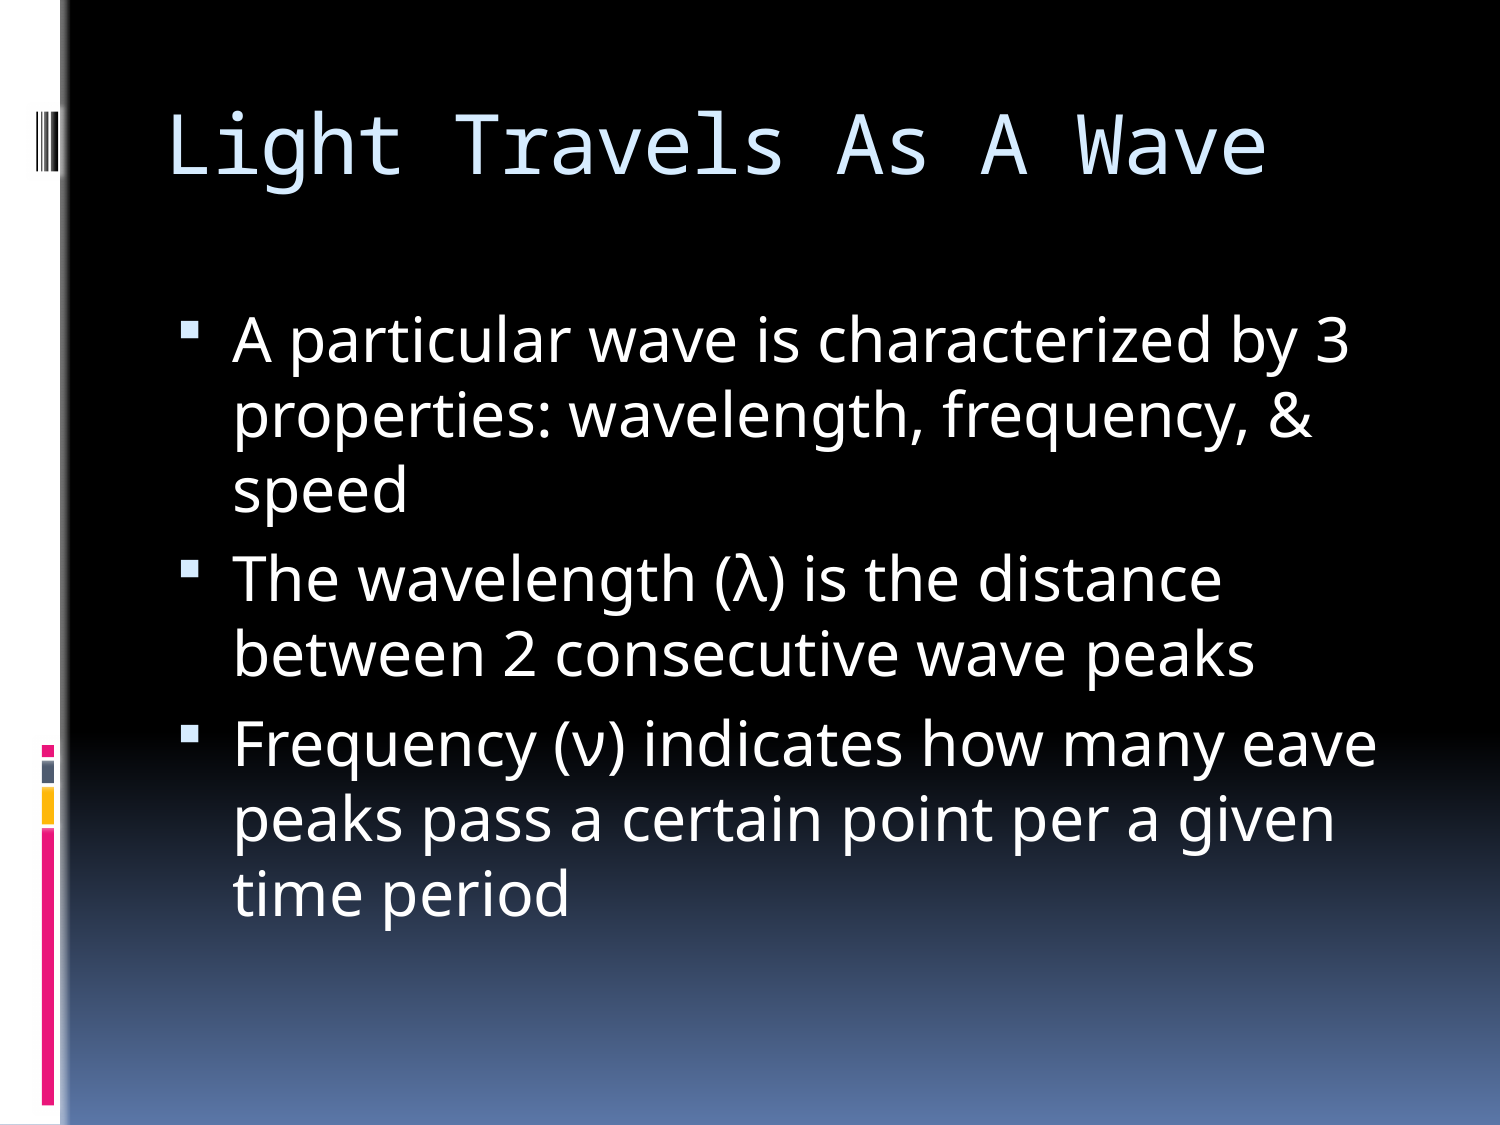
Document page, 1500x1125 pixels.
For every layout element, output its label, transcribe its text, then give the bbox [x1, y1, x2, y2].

list A particular wave is characterized by 3 properties: wavelength, frequency, & speed The wavelength (λ) is the distance between 2 consecutive wave peaks Frequency (ν) indicates how many eave peaks pass a certain point per a given time period [150, 292, 1425, 1043]
title Light Travels As A Wave [150, 83, 1425, 234]
